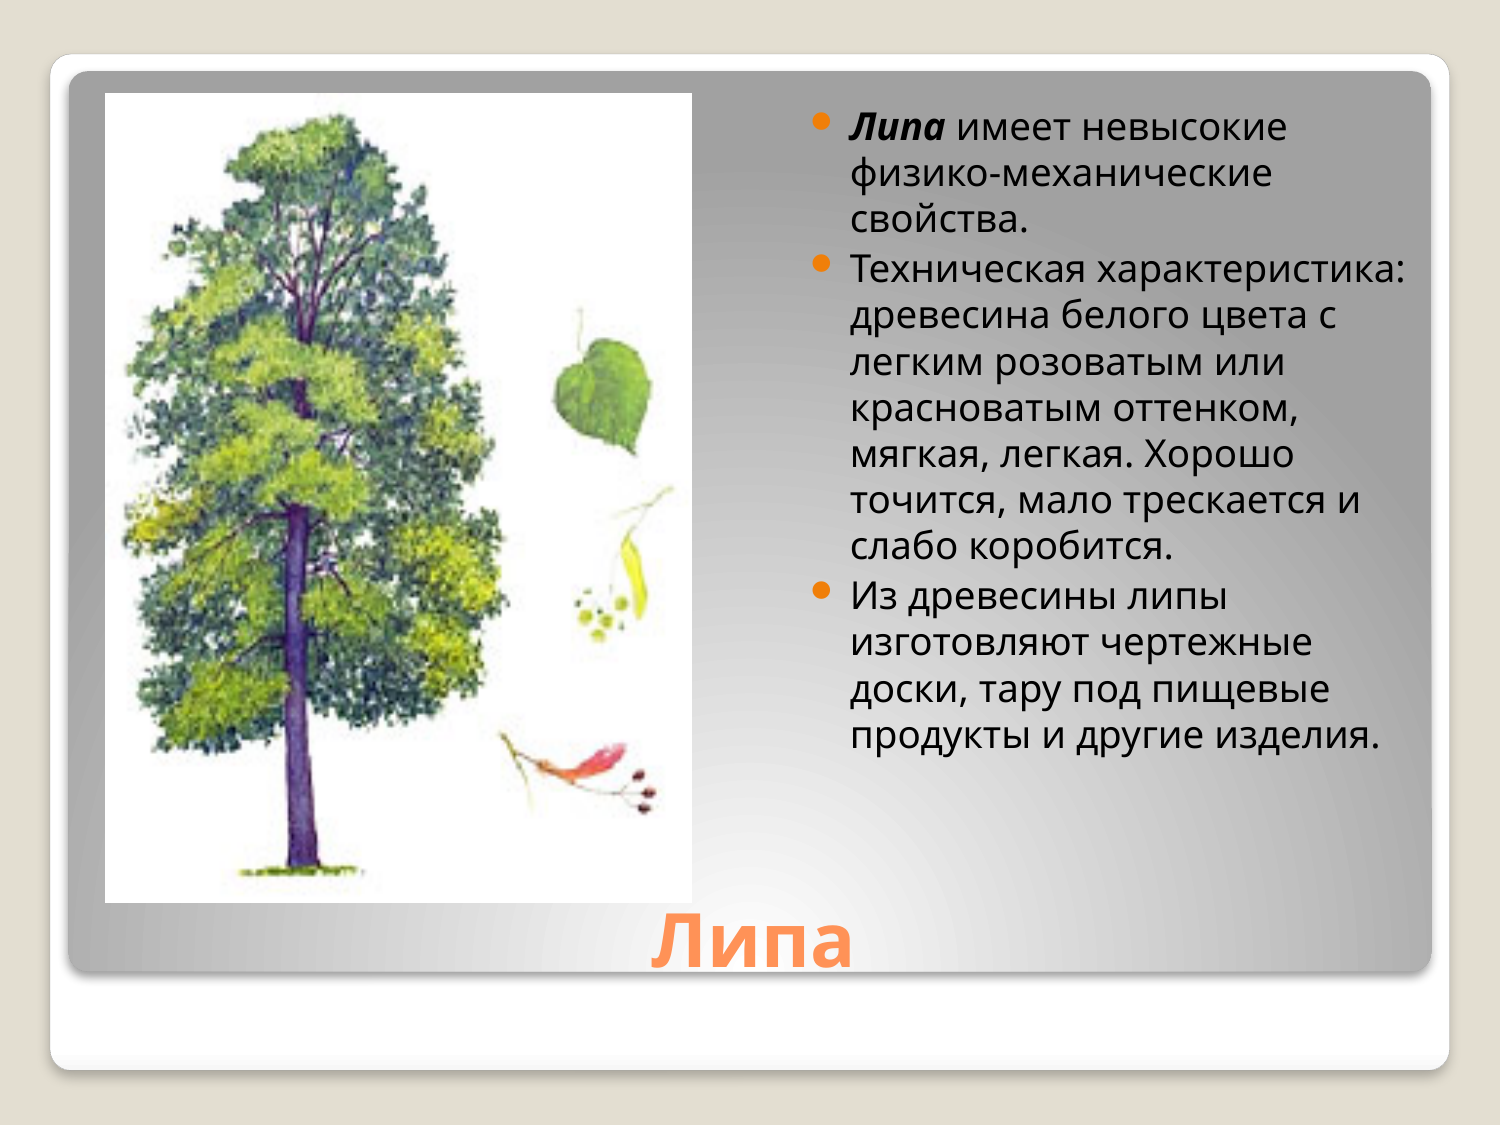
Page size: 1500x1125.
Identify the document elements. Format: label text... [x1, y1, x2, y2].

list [105, 93, 692, 903]
title Липа [82, 817, 1425, 991]
list Липа имеет невысокие физико-механические свойства. Техническая характеристика: древесина белого цвета с легким розоватым или красноватым оттенком, мягкая, легкая. Хорошо точится, мало трескается и слабо коробится. Из древесины липы изготовляют чертежные доски, тару под пищевые продукты и другие изделия. [780, 86, 1426, 807]
